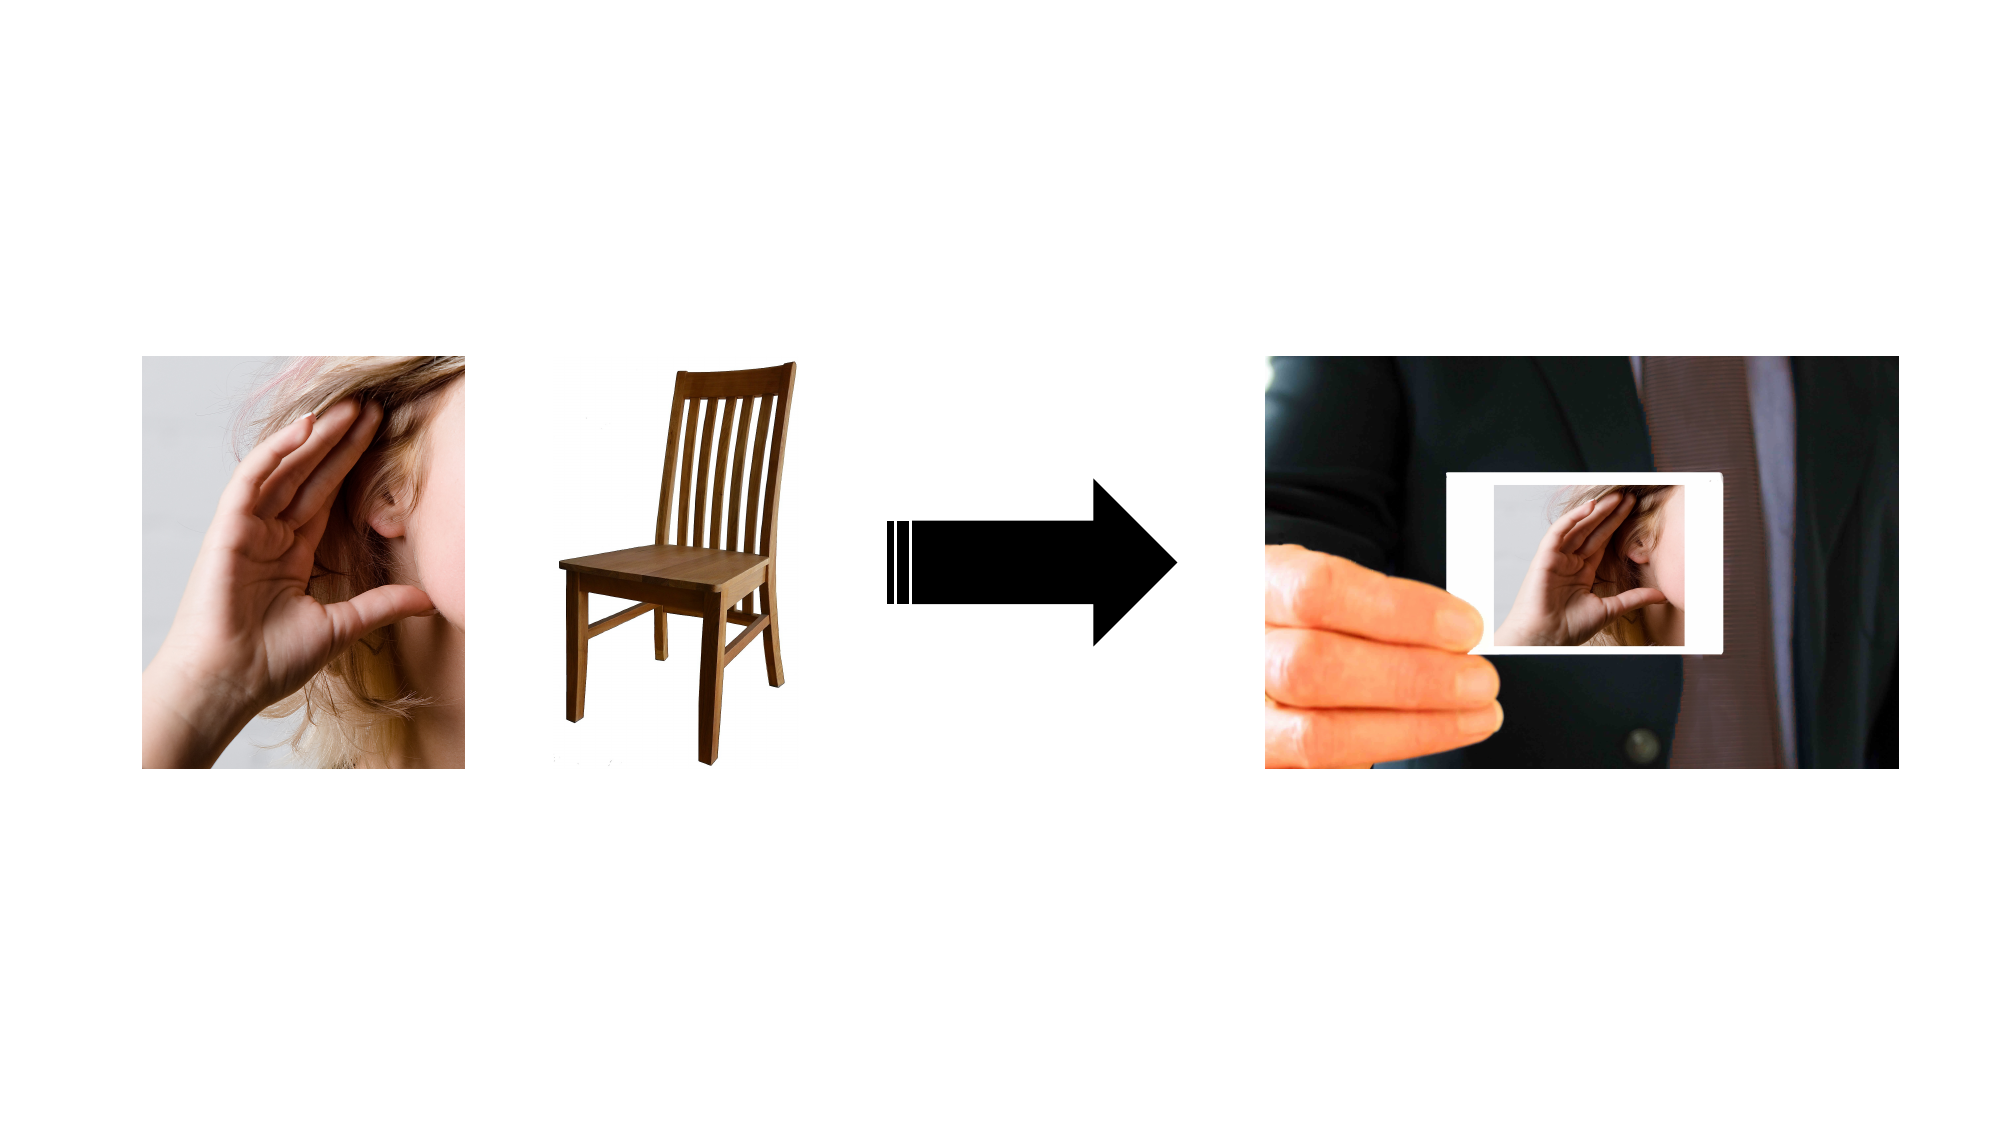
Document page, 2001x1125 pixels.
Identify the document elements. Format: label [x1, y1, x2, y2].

text_box [142, 356, 553, 769]
picture [553, 356, 799, 769]
text_box [799, 356, 1899, 769]
